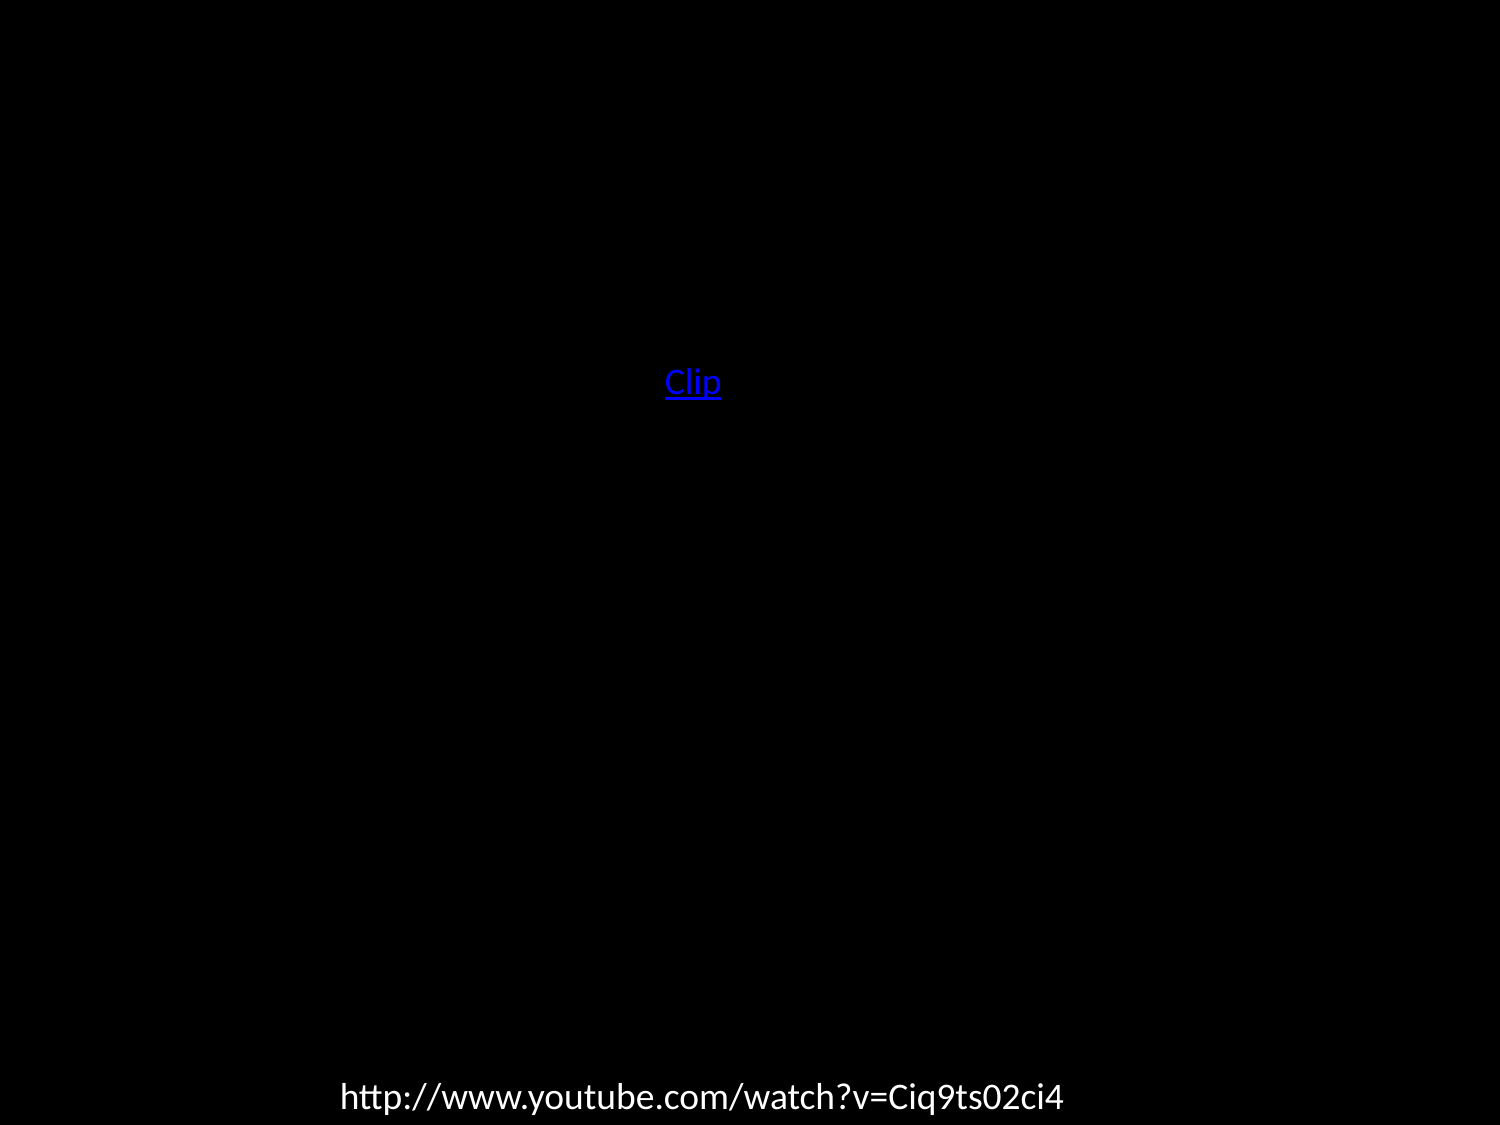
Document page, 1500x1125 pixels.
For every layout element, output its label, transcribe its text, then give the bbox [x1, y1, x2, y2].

text_box Clip [649, 349, 738, 410]
text_box http://www.youtube.com/watch?v=Ciq9ts02ci4 [324, 1064, 1113, 1125]
